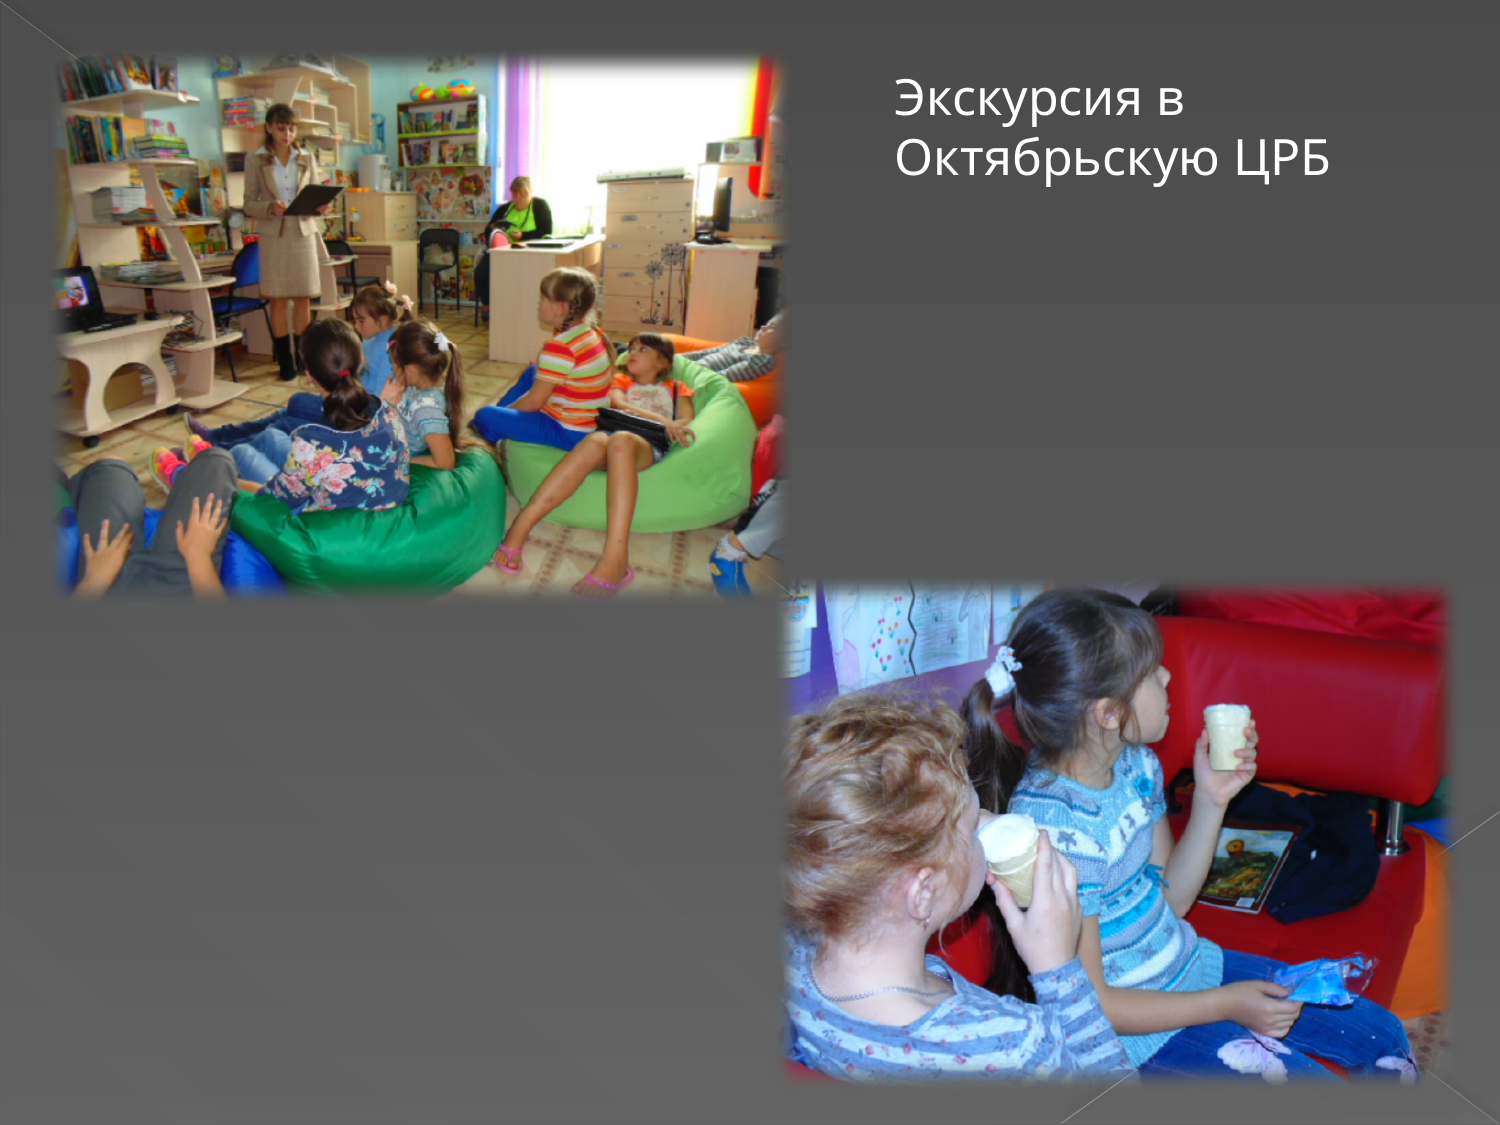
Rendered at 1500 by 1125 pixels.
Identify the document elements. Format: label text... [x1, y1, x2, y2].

text_box Экскурсия в Октябрьскую ЦРБ [880, 58, 1347, 194]
picture [46, 46, 1462, 1091]
